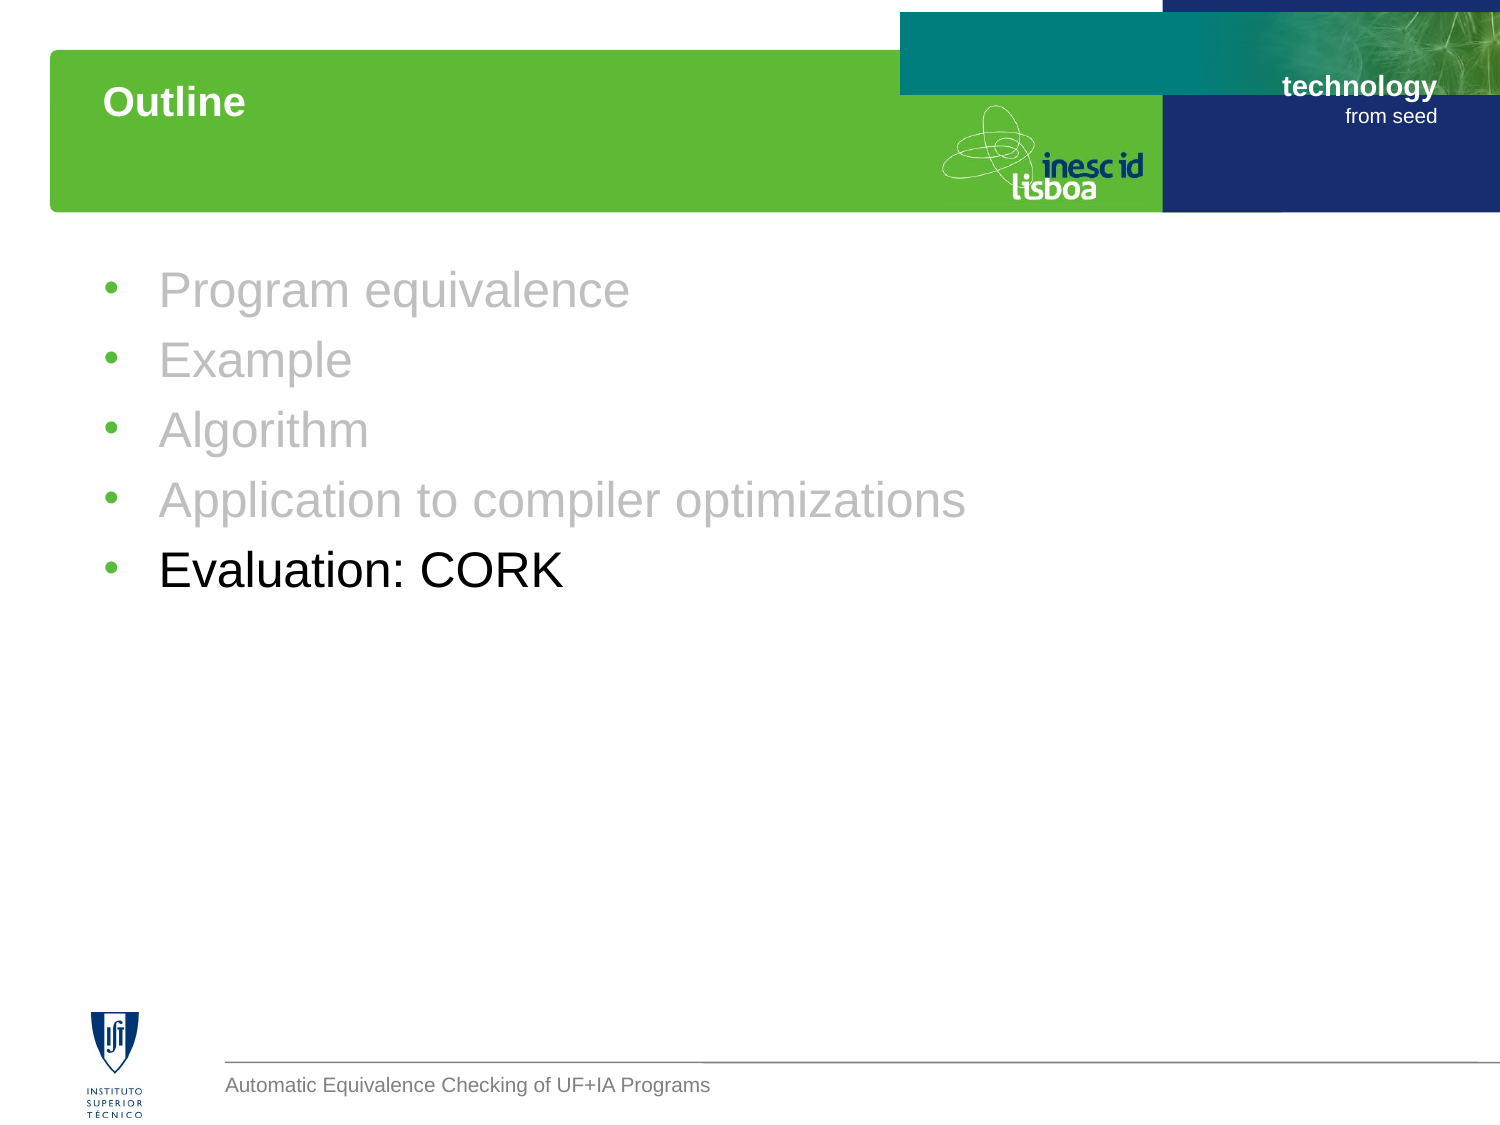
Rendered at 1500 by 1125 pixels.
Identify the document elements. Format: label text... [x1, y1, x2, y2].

picture [1408, 83, 1415, 93]
picture [900, 12, 1500, 95]
picture [1364, 83, 1371, 93]
picture [1348, 83, 1354, 95]
picture [937, 99, 1150, 205]
footer Automatic Equivalence Checking of UF+IA Programs [225, 1071, 1225, 1110]
title Outline [87, 67, 888, 200]
picture [1330, 83, 1336, 95]
picture [1390, 83, 1397, 93]
list Program equivalence Example Algorithm Application to compiler optimizations Evaluation: CORK [87, 249, 1475, 975]
picture [87, 1012, 142, 1118]
